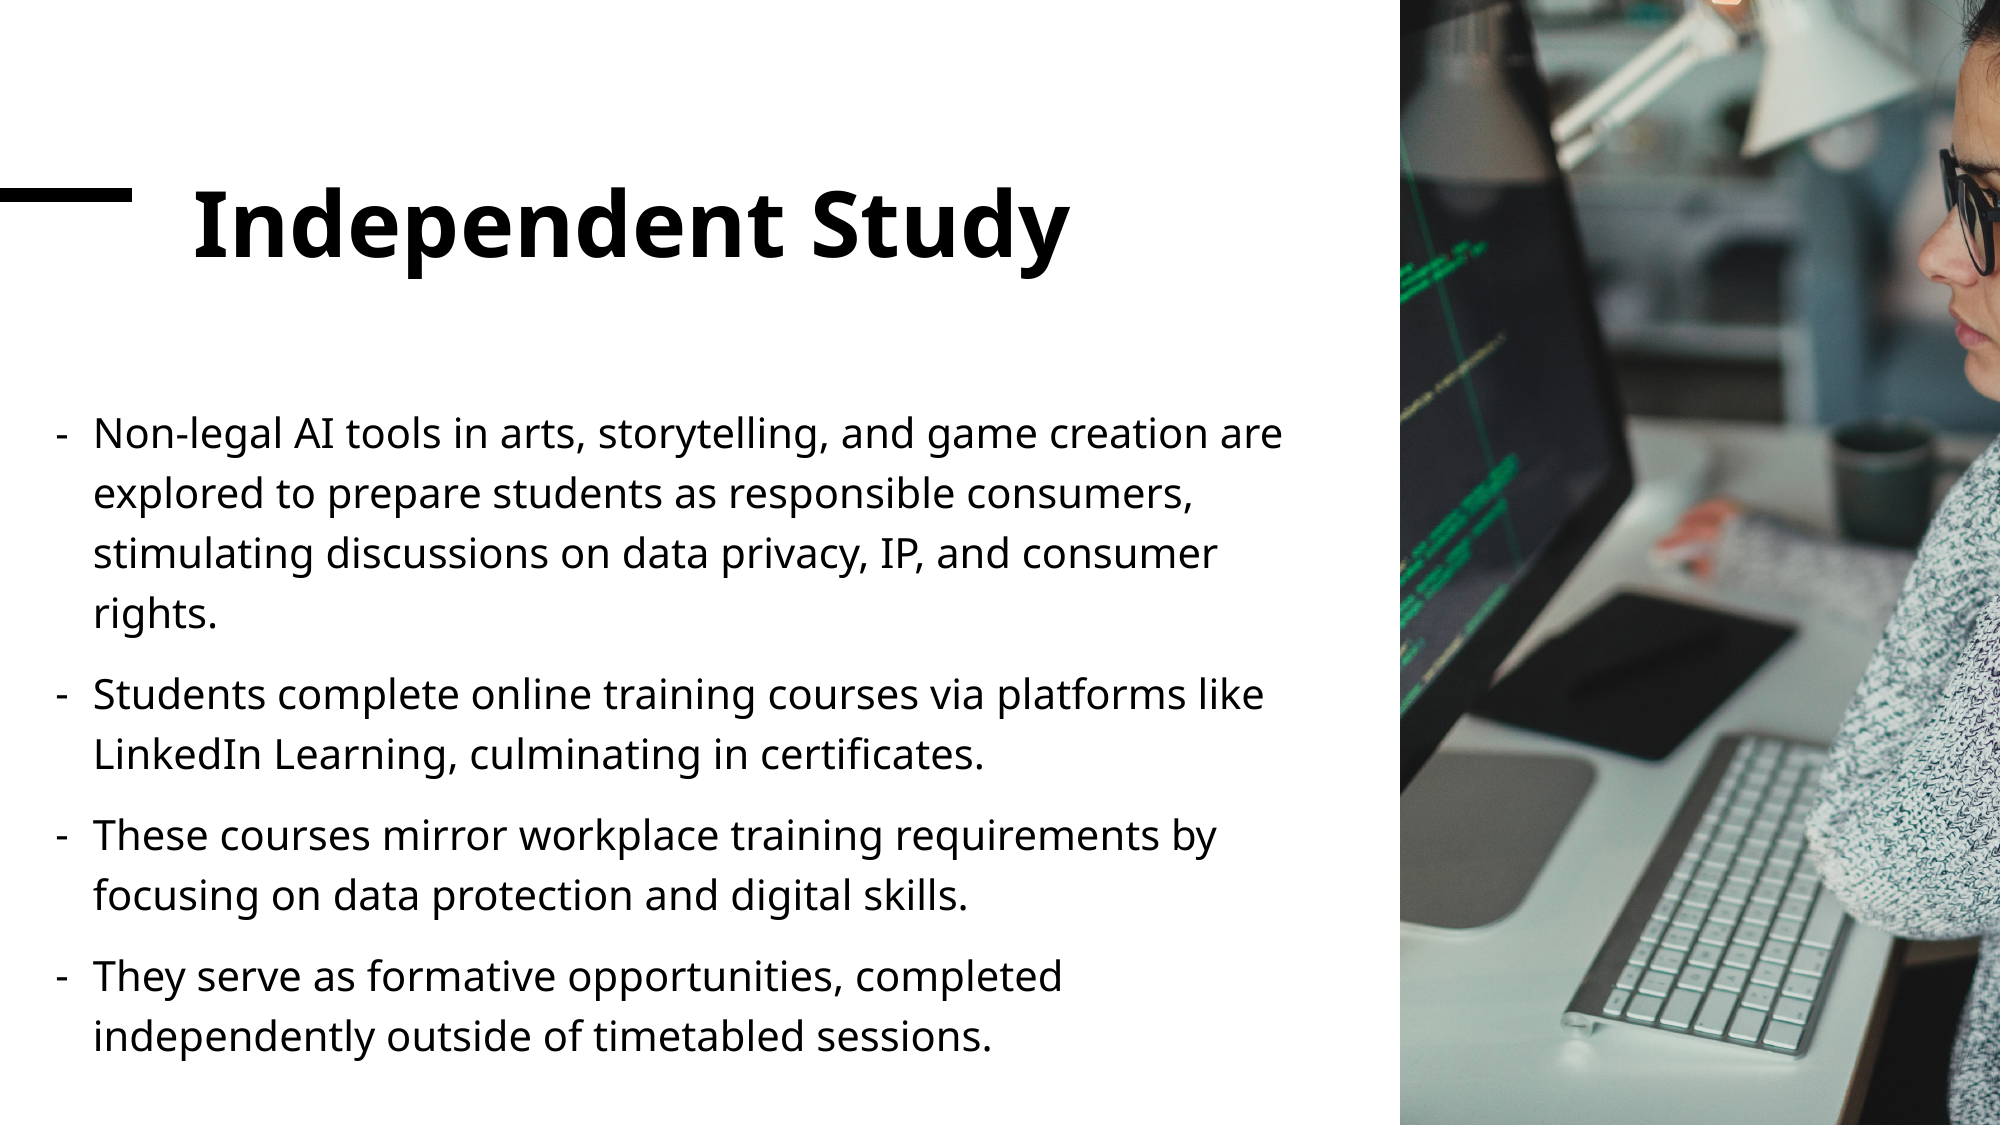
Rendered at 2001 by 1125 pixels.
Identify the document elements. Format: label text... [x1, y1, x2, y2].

picture [1399, 0, 2000, 1125]
title Independent Study [178, 175, 1319, 326]
list Non-legal AI tools in arts, ­storytelling, and game creation are explored to prepare students as responsible consumers, stimulating discussions on data privacy, IP, and consumer rights. Students complete online training courses via platforms like LinkedIn Learning, culminating in certificates. These courses mirror workplace training requirements by focusing on data protection and digital skills. They serve as formative opportunities, completed independently outside of timetabled sessions. [40, 389, 1359, 1094]
text_box [0, 0, 1399, 1125]
